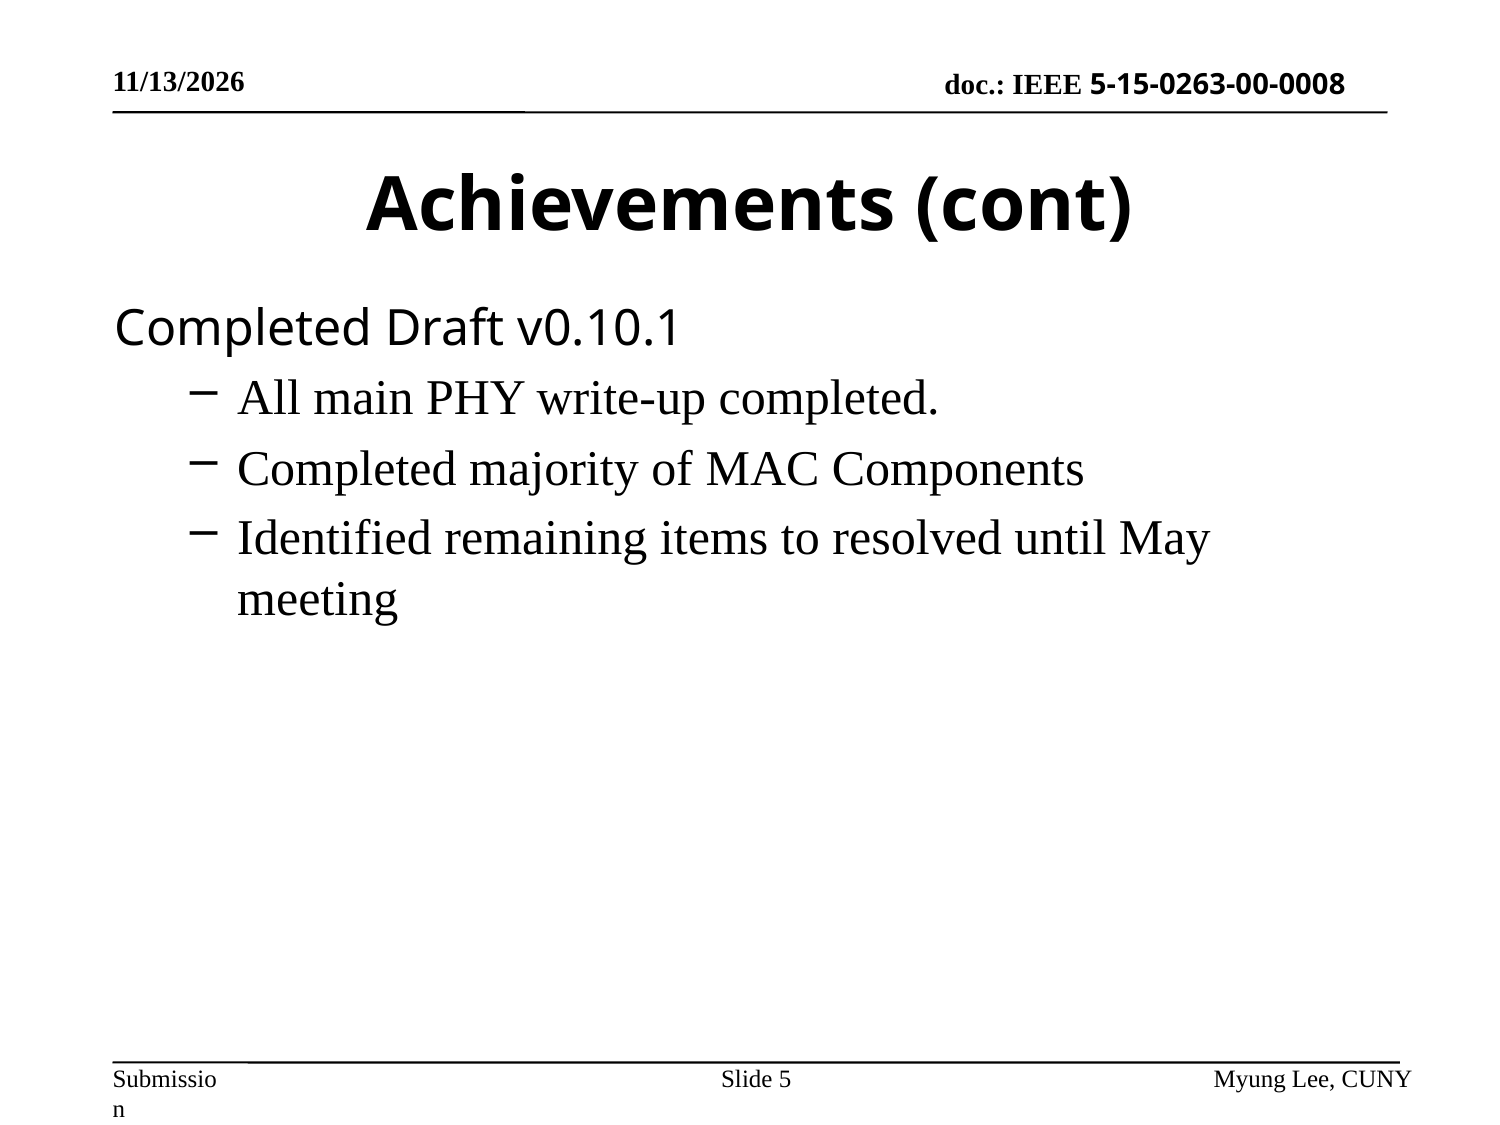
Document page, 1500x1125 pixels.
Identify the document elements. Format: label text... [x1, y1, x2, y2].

list Completed Draft v0.10.1 All main PHY write-up completed. Completed majority of MAC Components Identified remaining items to resolved until May meeting [99, 287, 1376, 963]
title Achievements (cont) [112, 112, 1388, 288]
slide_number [112, 61, 376, 98]
slide_number Slide 5 [712, 1061, 800, 1093]
footer Myung Lee, CUNY [855, 1061, 1413, 1124]
